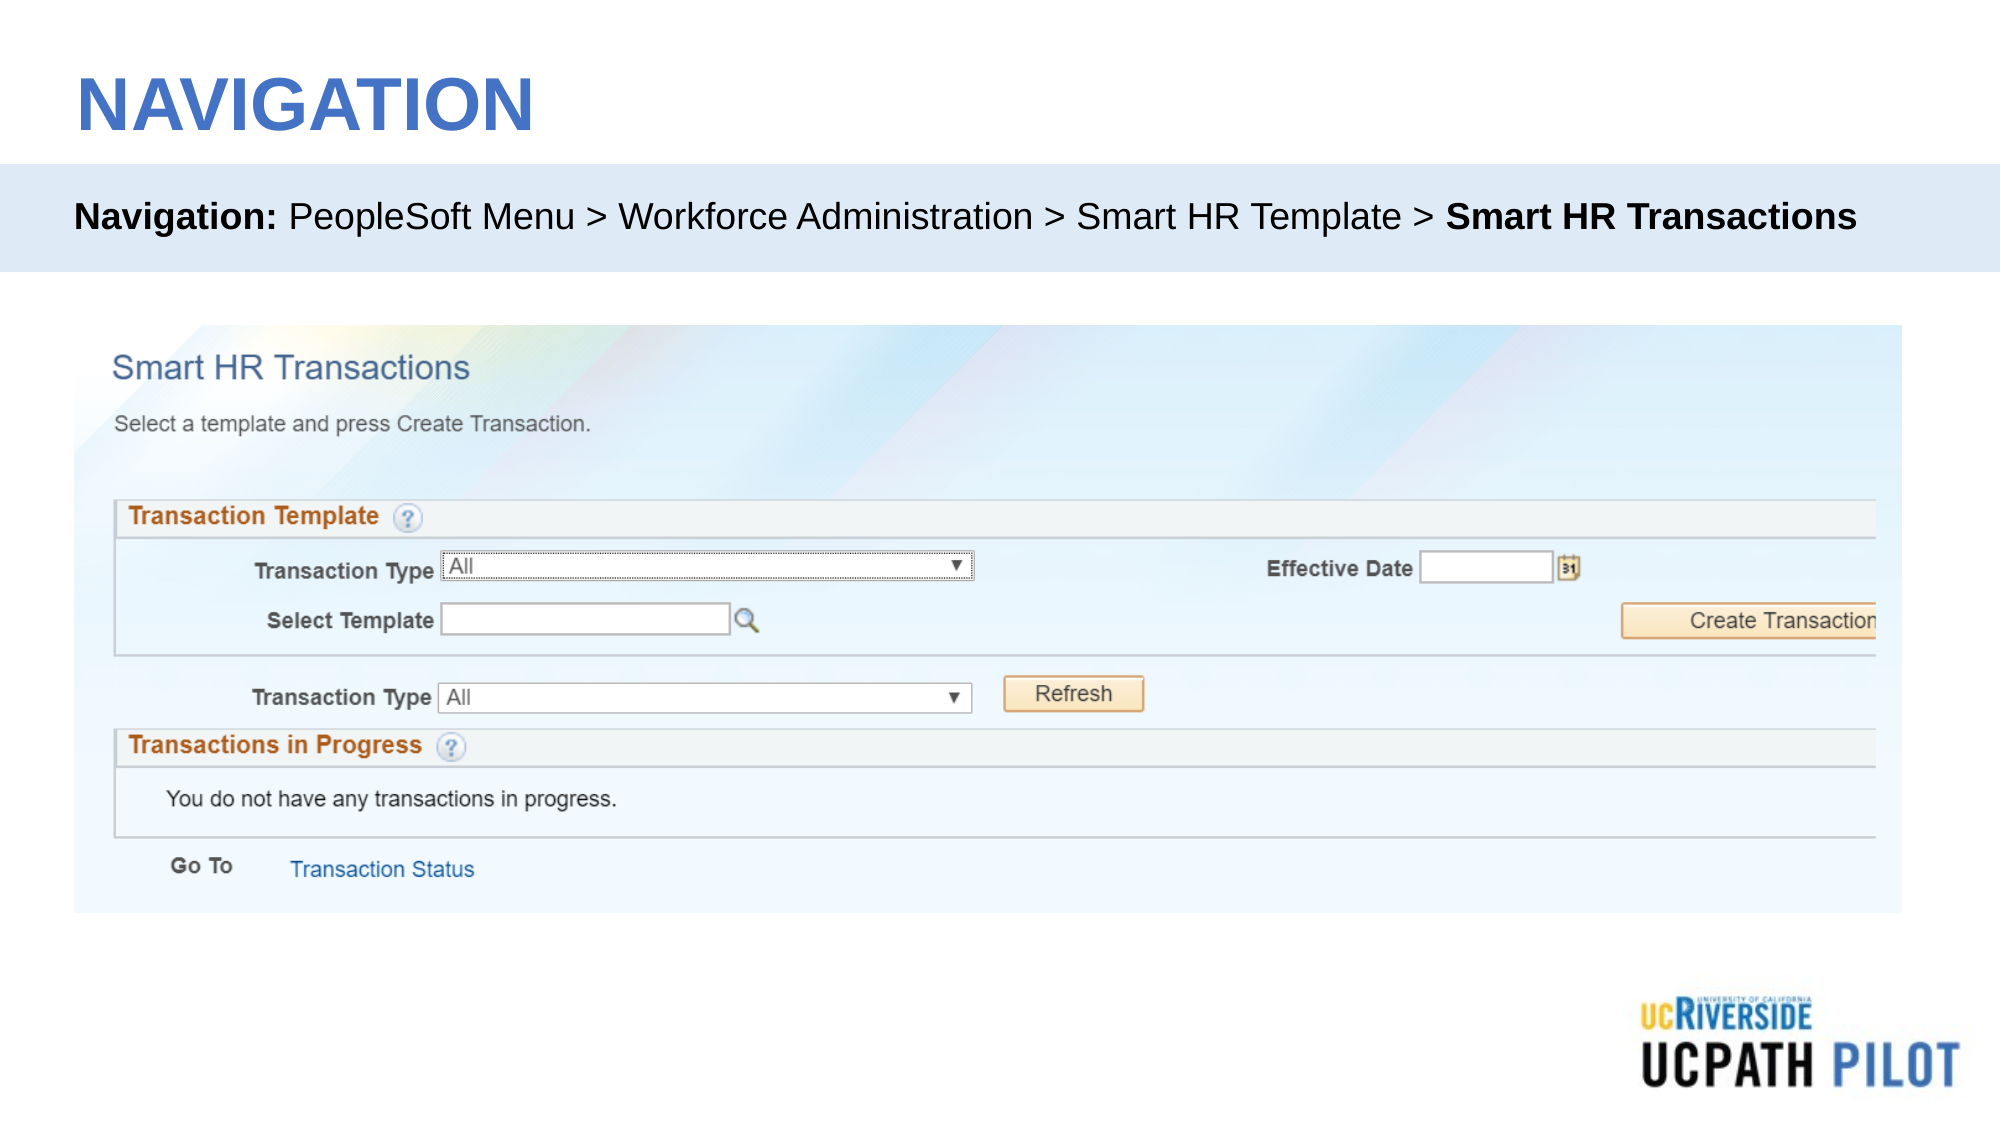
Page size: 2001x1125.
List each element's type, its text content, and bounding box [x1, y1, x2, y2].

text_box Navigation: PeopleSoft Menu > Workforce Administration > Smart HR Template > Smart HR Transactions [23, 184, 1952, 245]
picture [0, 0, 2001, 1125]
text_box [0, 163, 2000, 273]
title NAVIGATION [62, 48, 1546, 161]
